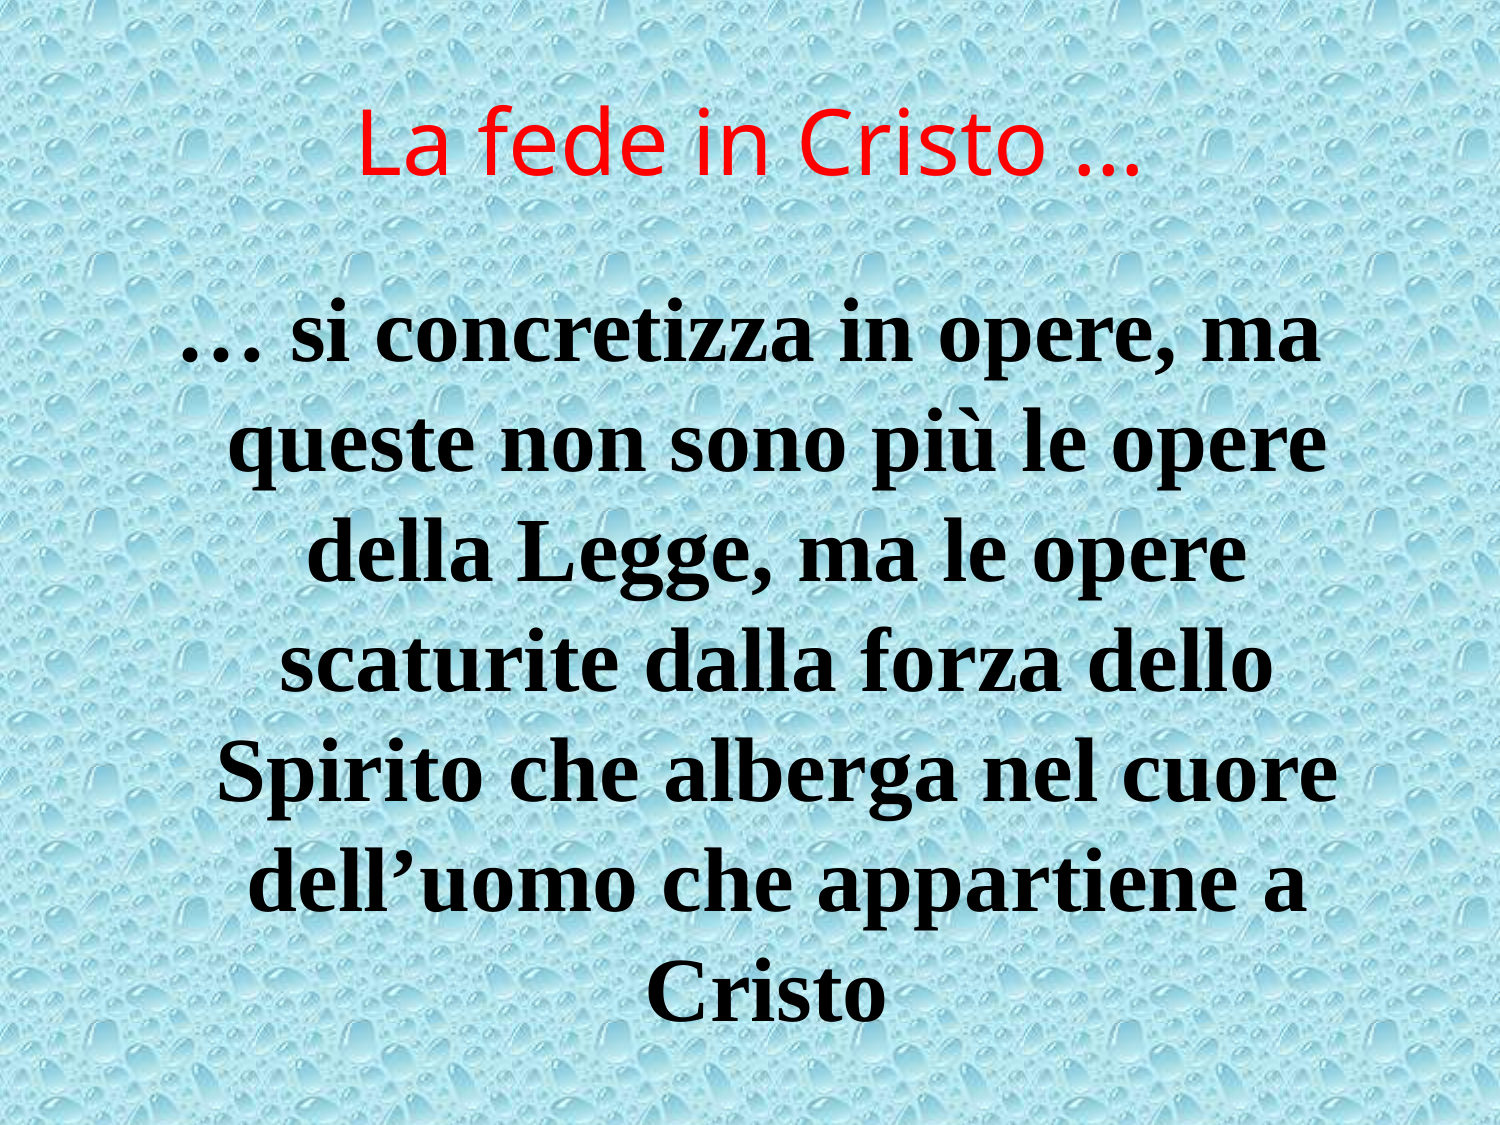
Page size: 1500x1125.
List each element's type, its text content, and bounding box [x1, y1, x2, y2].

picture [0, 0, 1500, 1125]
list … si concretizza in opere, ma queste non sono più le opere della Legge, ma le opere scaturite dalla forza dello Spirito che alberga nel cuore dell’uomo che appartiene a Cristo [75, 262, 1425, 1005]
title La fede in Cristo … [75, 45, 1425, 233]
